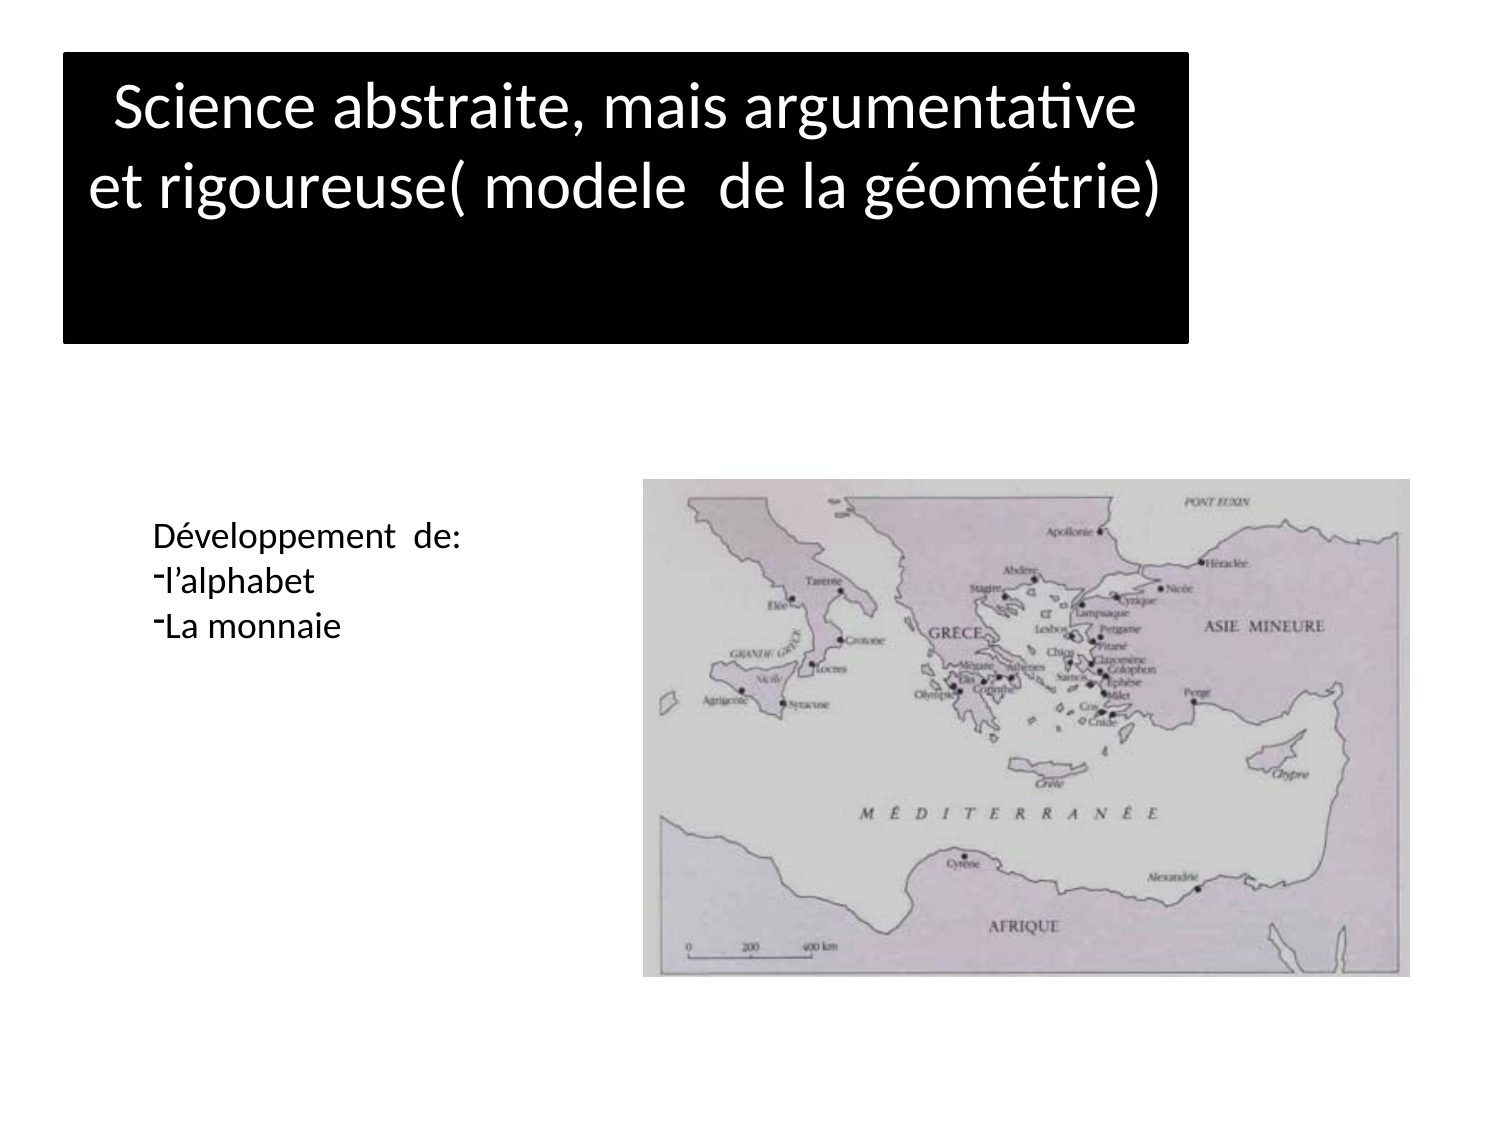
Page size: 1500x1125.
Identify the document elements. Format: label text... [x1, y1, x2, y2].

picture [643, 479, 1410, 978]
text_box Science abstraite, mais argumentative et rigoureuse( modele de la géométrie) [63, 52, 1189, 344]
text_box Développement de: l’alphabet La monnaie [138, 503, 478, 699]
